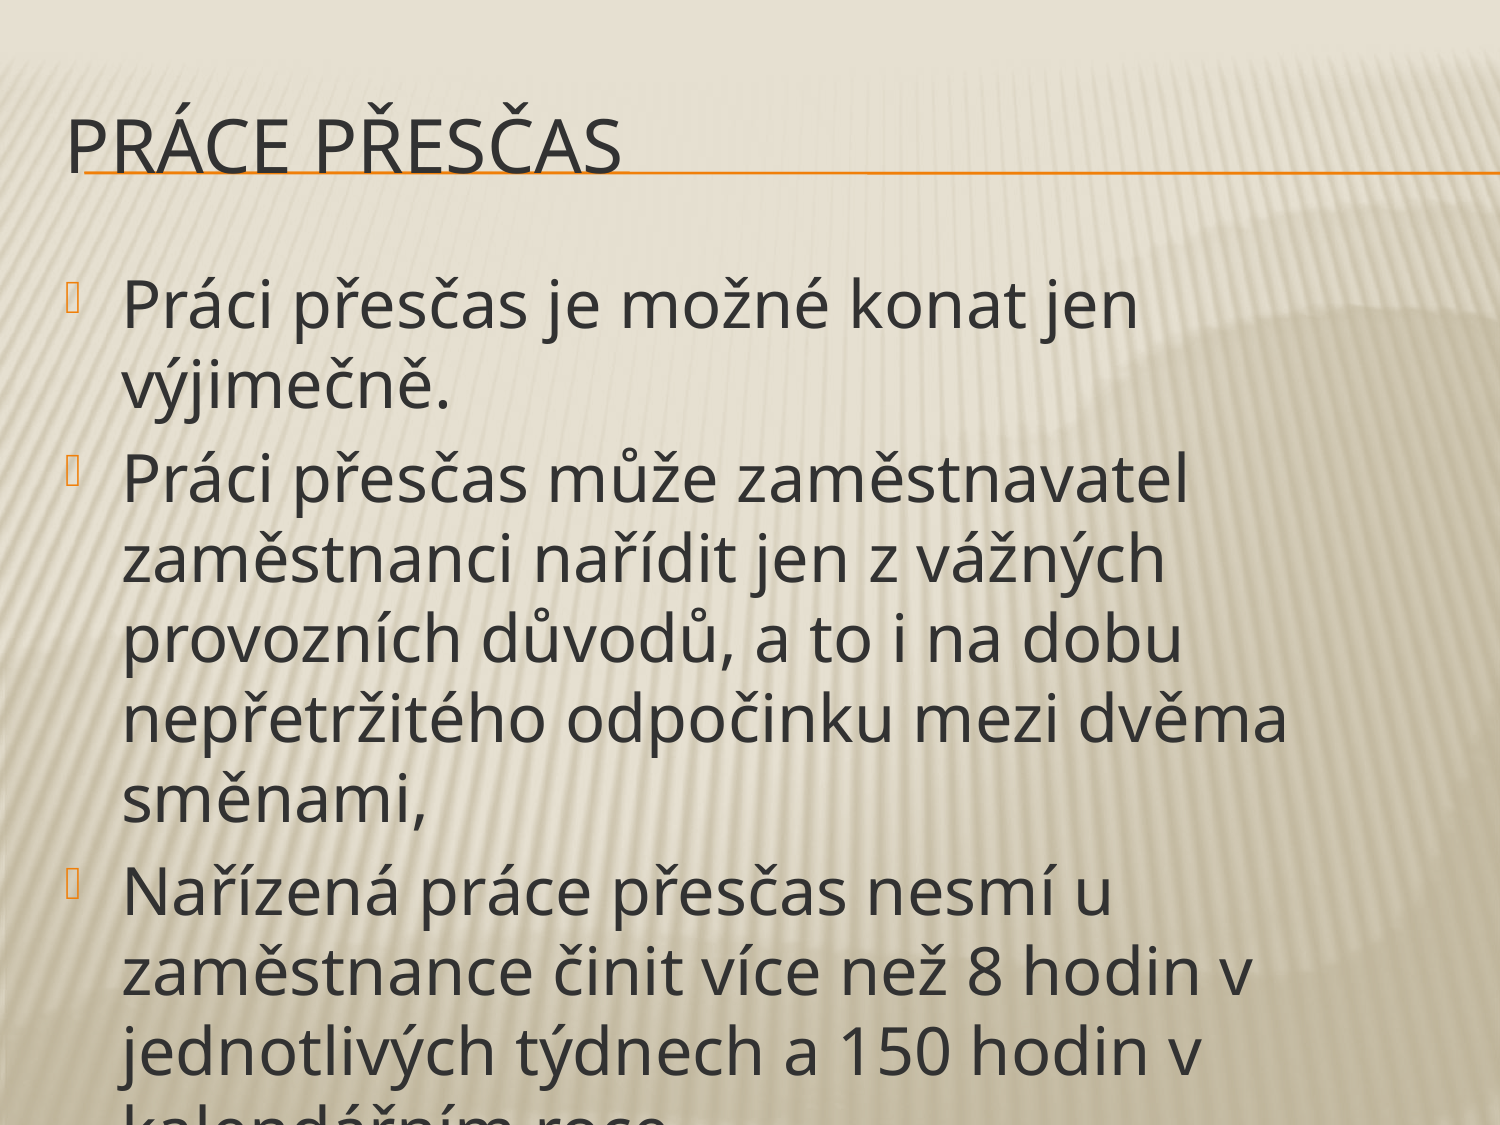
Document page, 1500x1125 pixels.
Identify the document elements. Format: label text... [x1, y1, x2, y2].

title Práce přesčas [50, 75, 1475, 213]
list Práci přesčas je možné konat jen výjimečně. Práci přesčas může zaměstnavatel zaměstnanci nařídit jen z vážných provozních důvodů, a to i na dobu nepřetržitého odpočinku mezi dvěma směnami, Nařízená práce přesčas nesmí u zaměstnance činit více než 8 hodin v jednotlivých týdnech a 150 hodin v kalendářním roce. [50, 254, 1475, 998]
